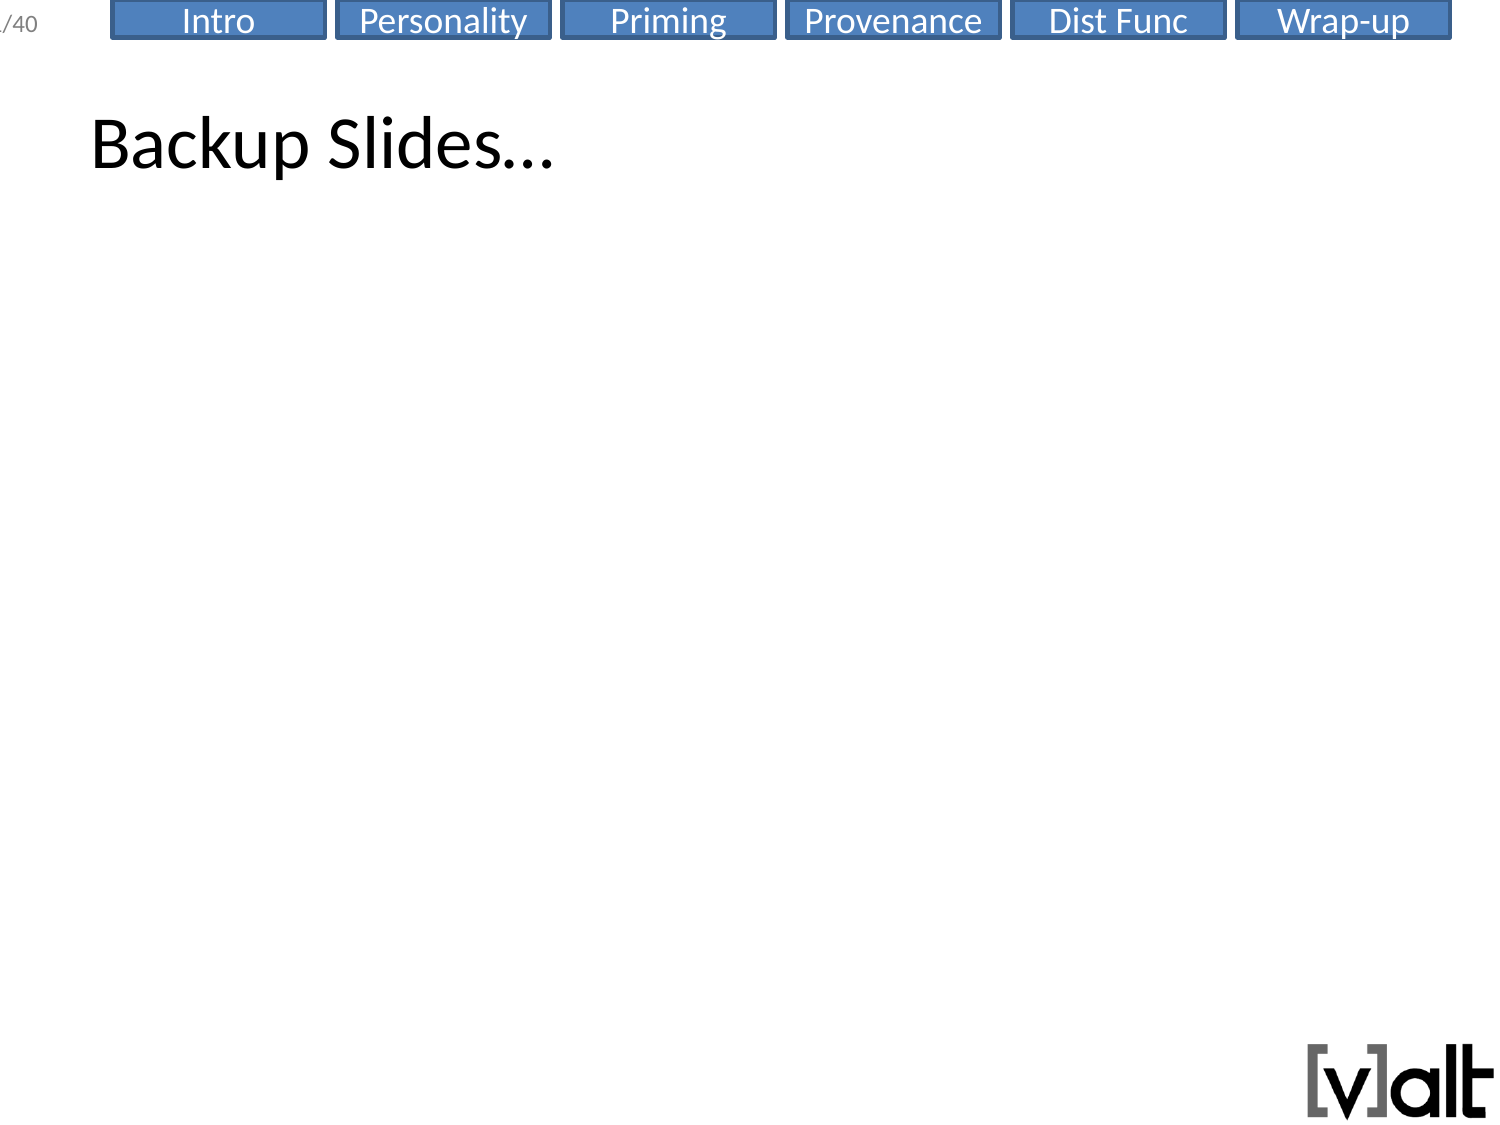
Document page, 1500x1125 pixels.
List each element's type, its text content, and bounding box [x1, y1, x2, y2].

picture [1299, 1034, 1500, 1125]
title Backup Slides… [75, 45, 1425, 233]
